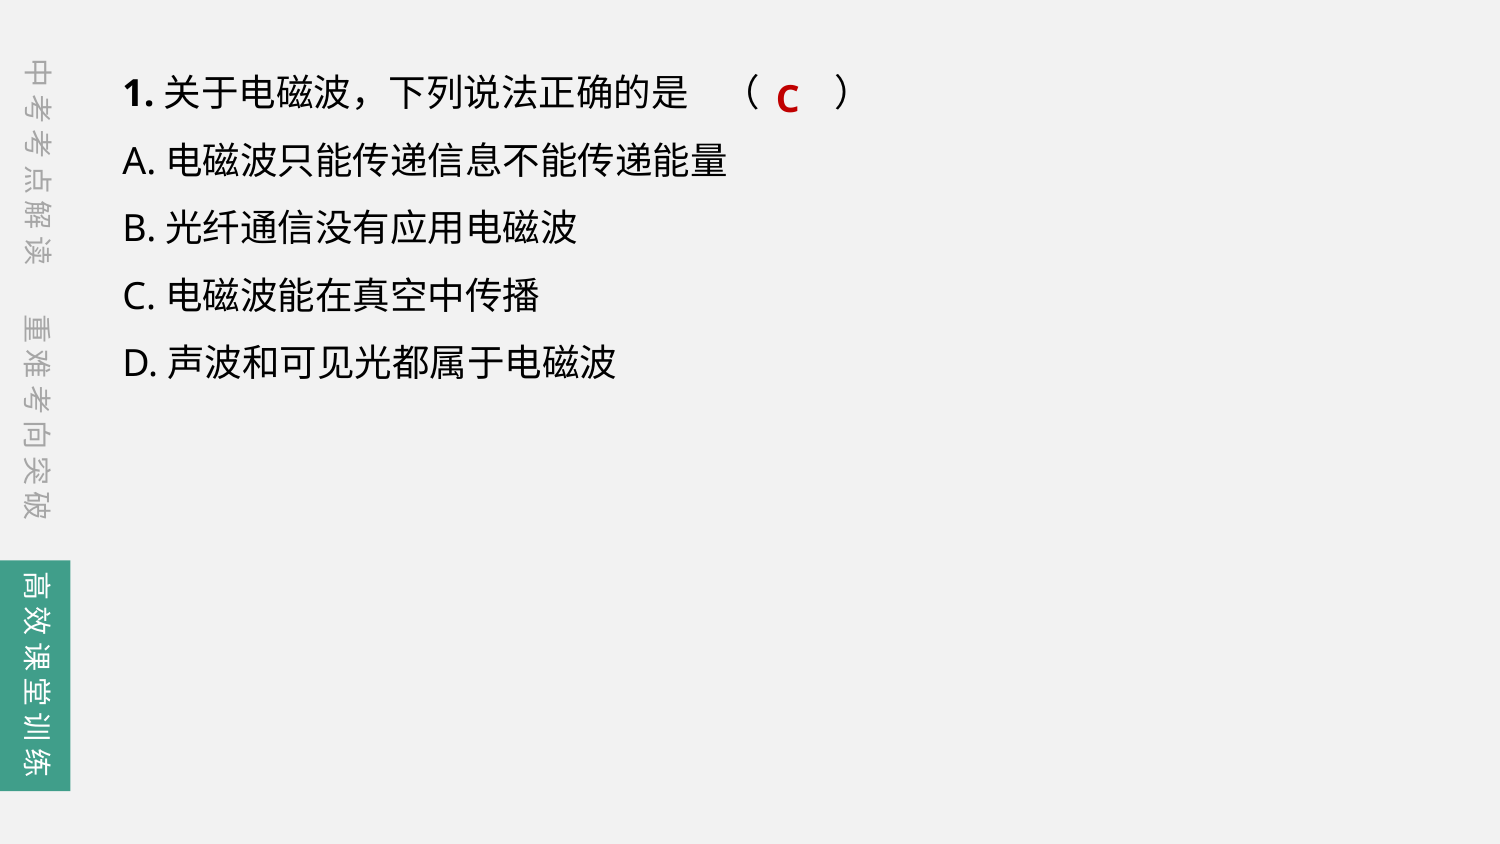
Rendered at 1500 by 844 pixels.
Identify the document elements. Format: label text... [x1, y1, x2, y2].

text_box C [769, 46, 830, 126]
text_box [0, 559, 71, 792]
text_box 高效课堂训练 [15, 559, 63, 790]
text_box 重难考向突破 [15, 302, 63, 534]
text_box 1.关于电磁波，下列说法正确的是 （ ） A.电磁波只能传递信息不能传递能量 B.光纤通信没有应用电磁波 C.电磁波能在真空中传播 D.声波和可见光都属于电磁波 [116, 40, 1454, 390]
text_box 中考考点解读 [15, 47, 63, 278]
